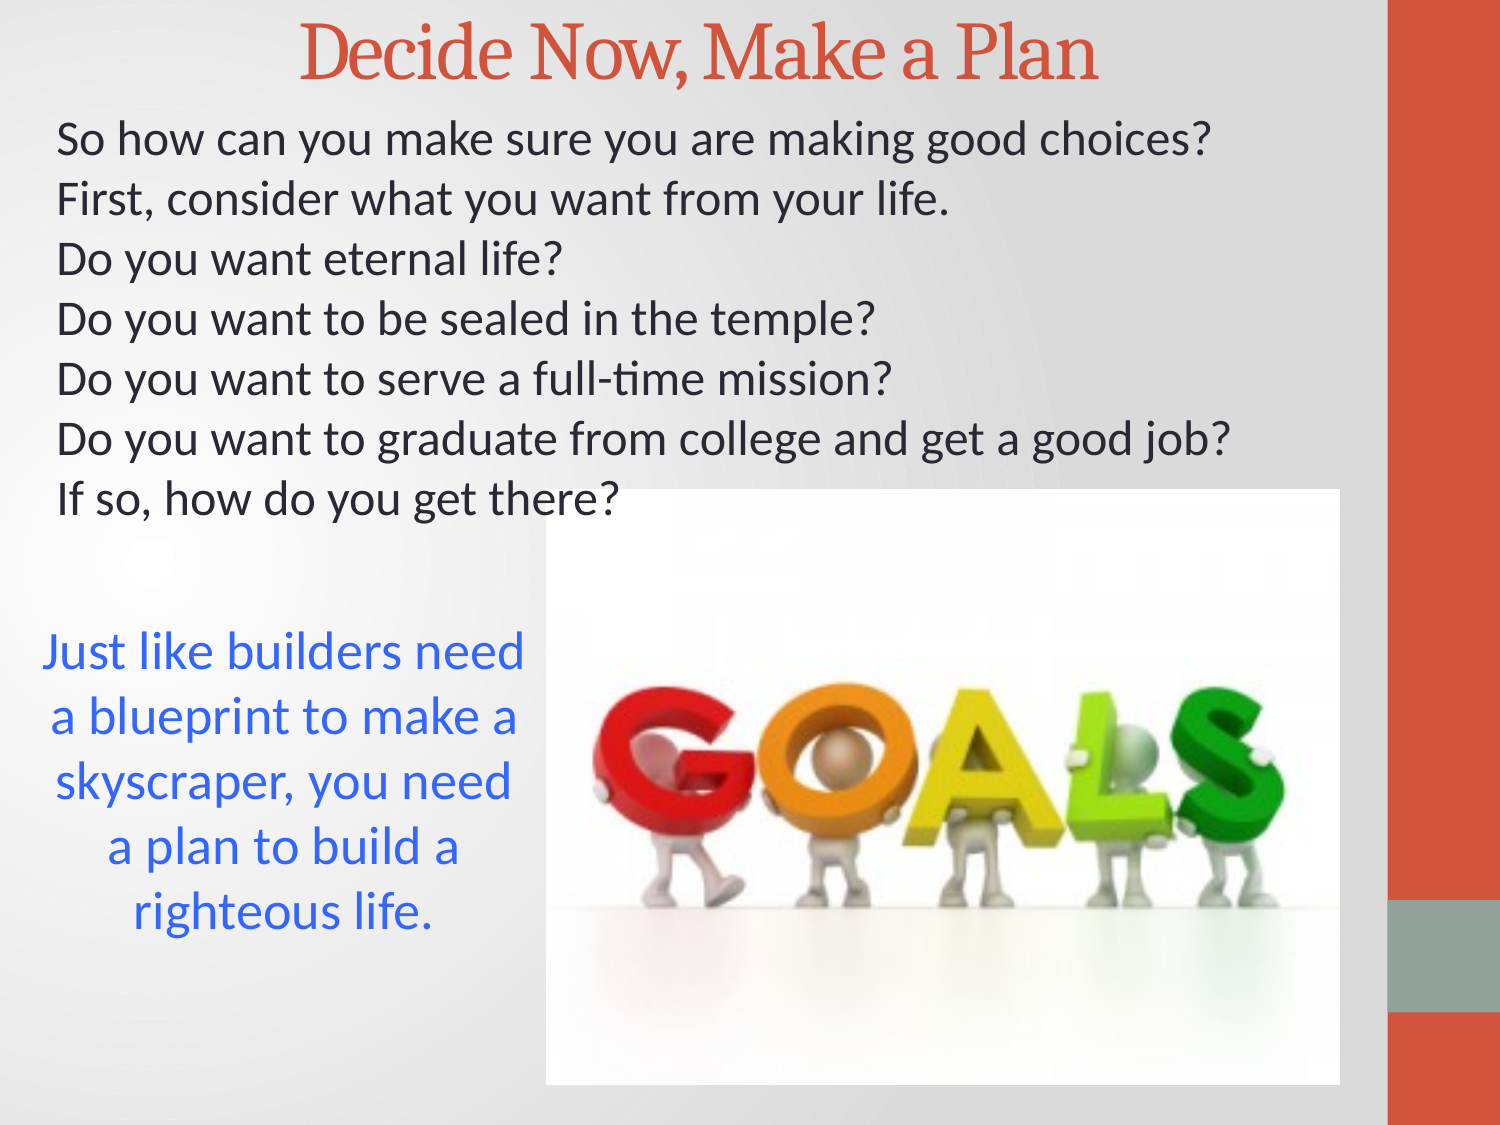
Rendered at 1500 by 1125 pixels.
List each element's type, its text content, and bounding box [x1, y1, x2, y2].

picture [546, 489, 1341, 1086]
title Decide Now, Make a Plan [75, 0, 1325, 93]
list So how can you make sure you are making good choices? First, consider what you want from your life. Do you want eternal life? Do you want to be sealed in the temple? Do you want to serve a full-time mission? Do you want to graduate from college and get a good job? If so, how do you get there? [22, 97, 1385, 519]
text_box Just like builders need a blueprint to make a skyscraper, you need a plan to build a righteous life. [22, 608, 543, 948]
